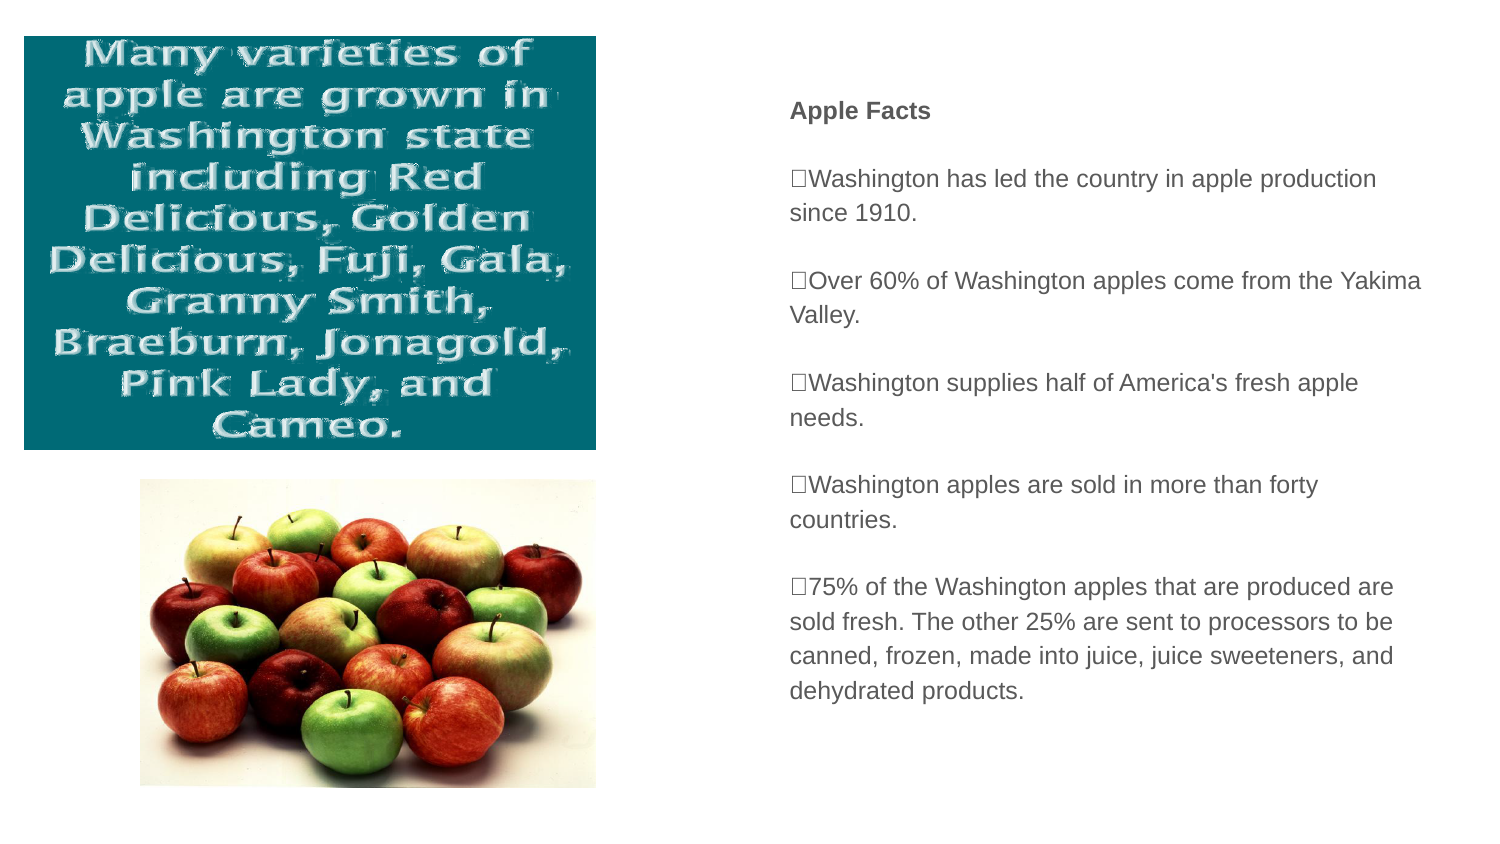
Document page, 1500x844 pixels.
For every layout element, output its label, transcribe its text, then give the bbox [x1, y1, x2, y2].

picture [24, 36, 596, 451]
list Apple Facts Washington has led the country in apple production since 1910. Over 60% of Washington apples come from the Yakima Valley. Washington supplies half of America's fresh apple needs. Washington apples are sold in more than forty countries. 75% of the Washington apples that are produced are sold fresh. The other 25% are sent to processors to be canned, frozen, made into juice, juice sweeteners, and dehydrated products. [774, 75, 1449, 750]
picture [139, 478, 597, 788]
